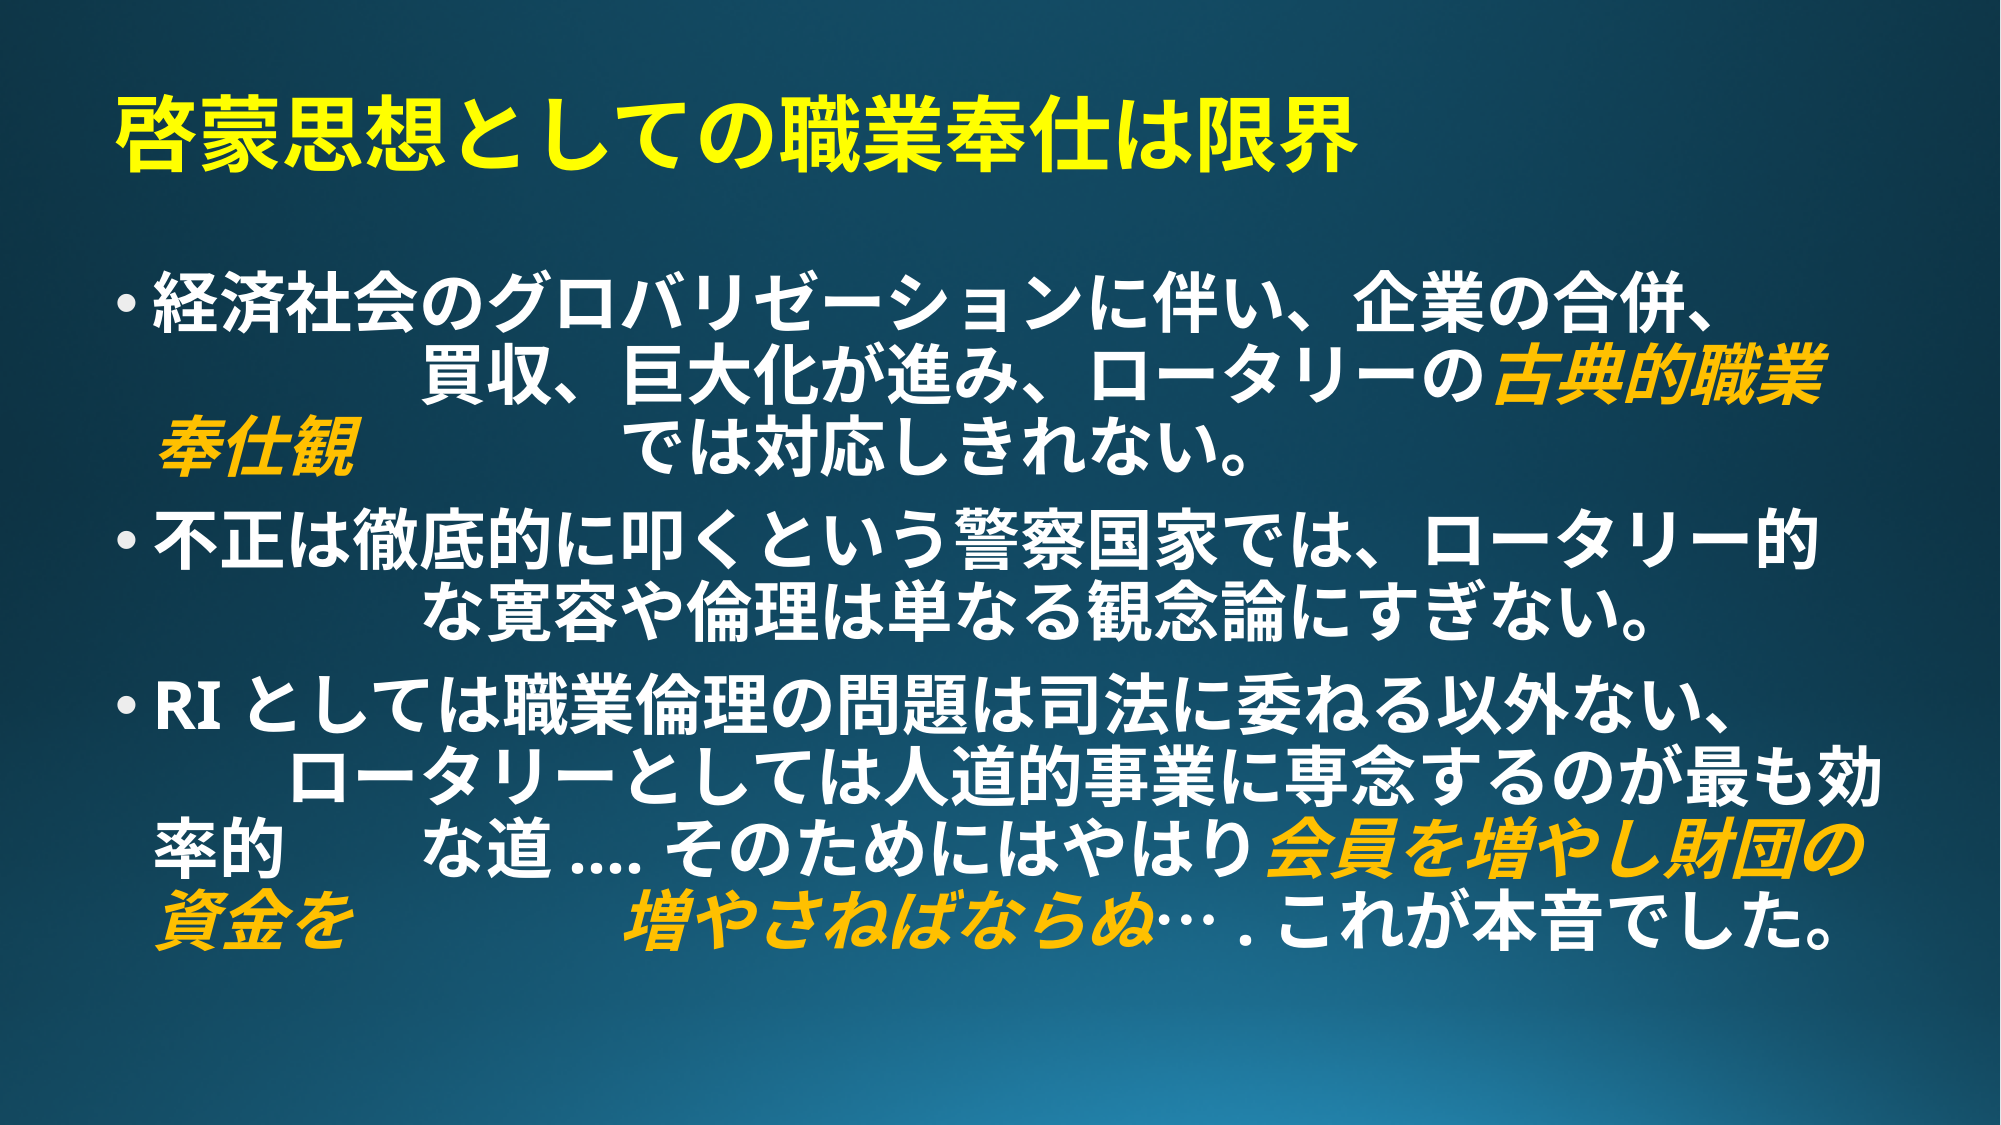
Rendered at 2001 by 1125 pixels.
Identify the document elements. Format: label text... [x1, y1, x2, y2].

list 経済社会のグロバリゼーションに伴い、企業の合併、 買収、巨大化が進み、ロータリーの古典的職業奉仕観 では対応しきれない。 不正は徹底的に叩くという警察国家では、ロータリー的 な寛容や倫理は単なる観念論にすぎない。 RIとしては職業倫理の問題は司法に委ねる以外ない、 ロータリーとしては人道的事業に専念するのが最も効率的 な道....そのためにはやはり会員を増やし財団の資金を 増やさねばならぬ….これが本音でした。 [99, 262, 1900, 1059]
title 啓蒙思想としての職業奉仕は限界 [99, 45, 1819, 233]
picture [0, 0, 2001, 1125]
